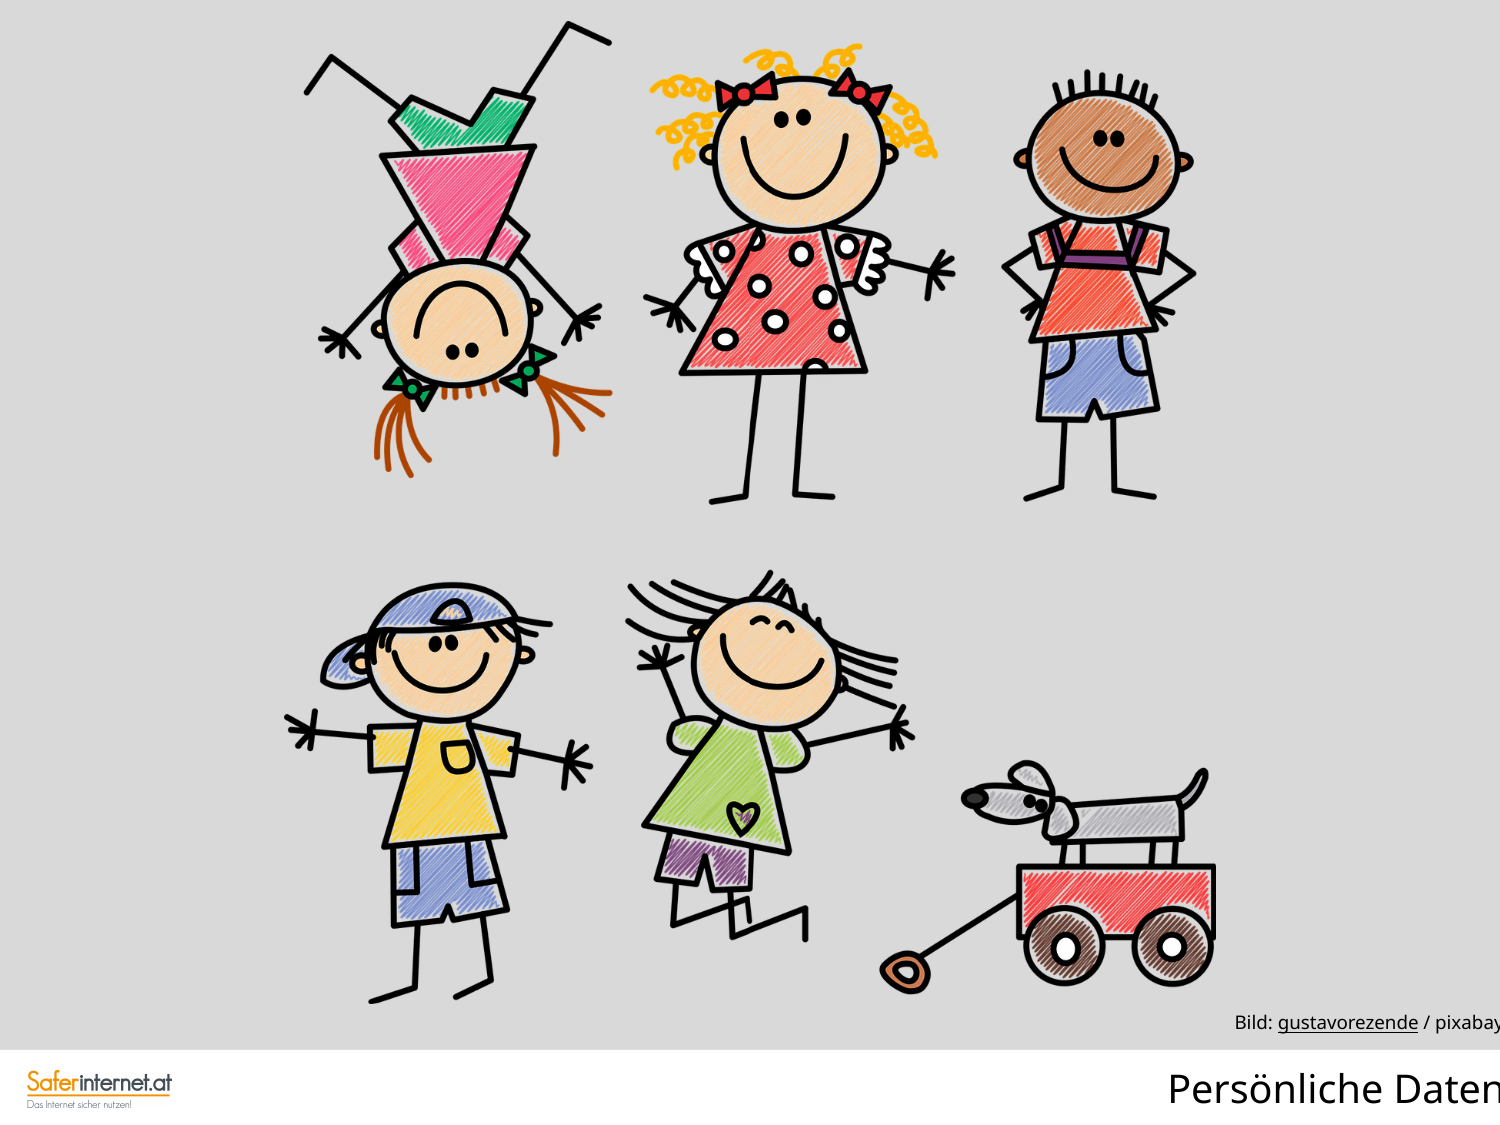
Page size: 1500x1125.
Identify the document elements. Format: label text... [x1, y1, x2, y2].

text_box Bild: gustavorezende / pixabay [1219, 1003, 1500, 1045]
picture [284, 21, 1216, 1004]
picture [27, 1070, 172, 1108]
text_box Persönliche Daten [1152, 1056, 1500, 1119]
